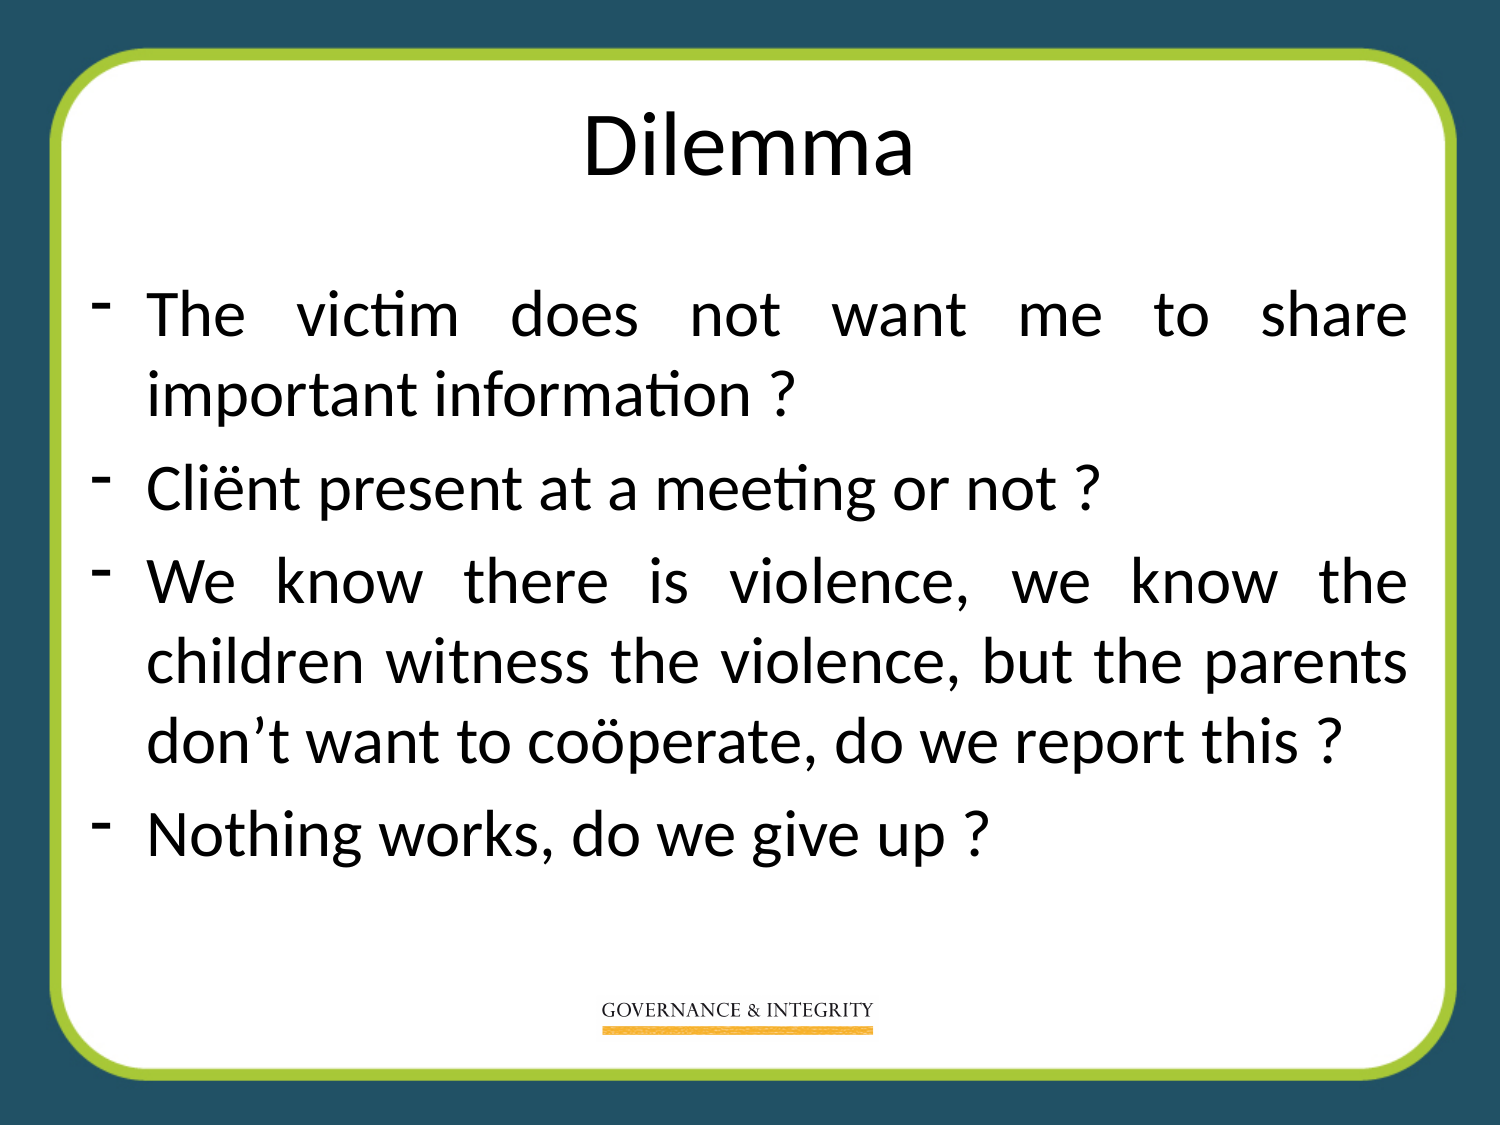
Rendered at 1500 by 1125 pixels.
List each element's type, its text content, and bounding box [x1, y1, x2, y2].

title Dilemma [75, 45, 1425, 233]
picture [0, 0, 1500, 1125]
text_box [596, 995, 879, 1042]
list The victim does not want me to share important information ? Cliënt present at a meeting or not ? We know there is violence, we know the children witness the violence, but the parents don’t want to coöperate, do we report this ? Nothing works, do we give up ? [75, 262, 1425, 1005]
